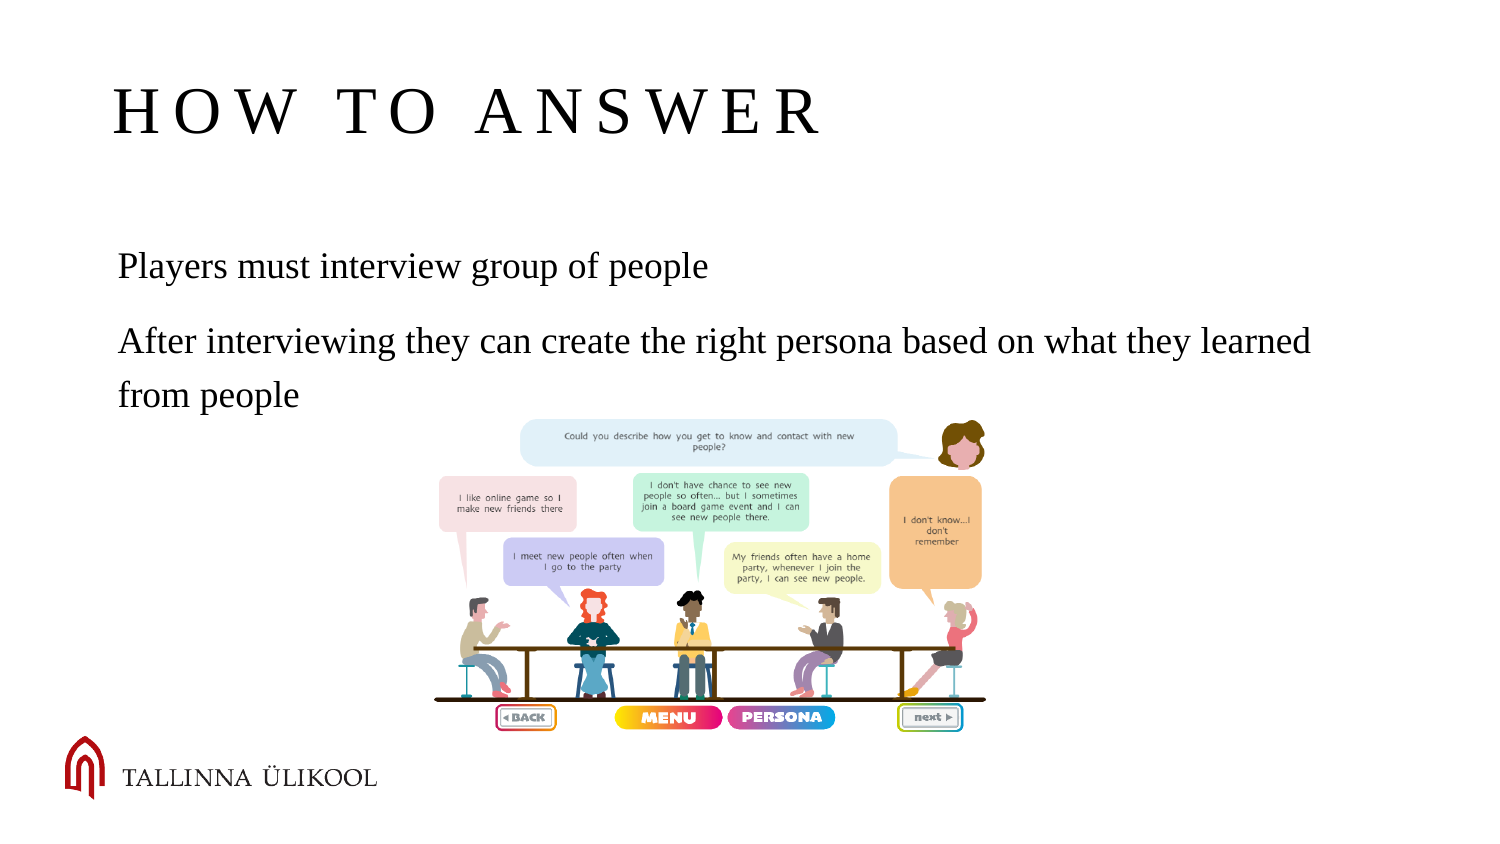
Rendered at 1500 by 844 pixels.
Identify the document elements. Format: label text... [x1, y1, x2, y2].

list Players must interview group of people After interviewing they can create the right persona based on what they learned from people [102, 225, 1400, 705]
title How to answer [97, 59, 1405, 212]
picture [65, 735, 377, 800]
picture [415, 406, 1005, 733]
